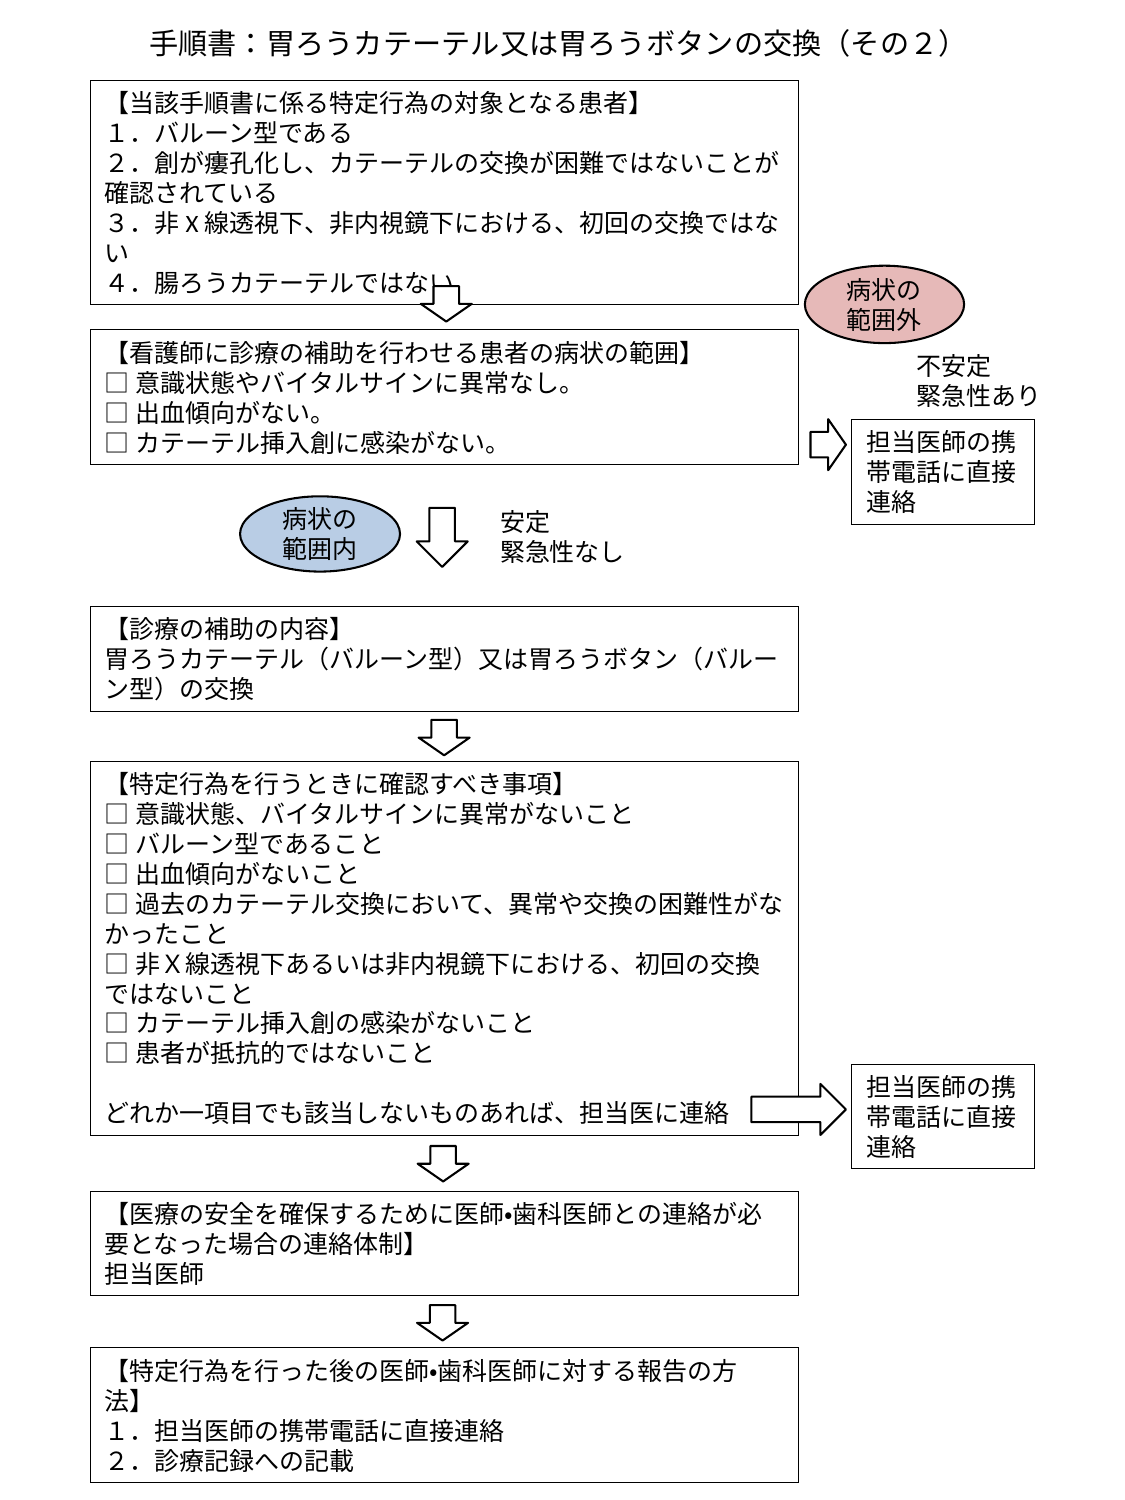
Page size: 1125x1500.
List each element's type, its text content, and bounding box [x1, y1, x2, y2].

text_box [808, 417, 848, 473]
text_box 手順書：胃ろうカテーテル又は胃ろうボタンの交換（その２） [134, 17, 983, 68]
text_box 不安定 緊急性あり [902, 343, 1057, 419]
text_box 担当医師の携帯電話に直接連絡 [851, 419, 1035, 525]
text_box 病状の 範囲外 [802, 263, 967, 346]
text_box [415, 1303, 471, 1343]
text_box [418, 284, 474, 324]
text_box 【看護師に診療の補助を行わせる患者の病状の範囲】 □意識状態やバイタルサインに異常なし。 □出血傾向がない。 □カテーテル挿入創に感染がない。 [90, 329, 799, 465]
text_box 担当医師の携帯電話に直接連絡 [851, 1064, 1035, 1169]
text_box 【特定行為を行うときに確認すべき事項】 □意識状態、バイタルサインに異常がないこと □バルーン型であること □出血傾向がないこと □過去のカテーテル交換において、異常や交換の困難性がなかったこと □非Ｘ線透視下あるいは非内視鏡下における、初回の交換ではないこと □カテーテル挿入創の感染がないこと □患者が抵抗的ではないこと どれか一項目でも該当しないものあれば、担当医に連絡 [90, 761, 799, 1136]
text_box 病状の 範囲内 [237, 494, 403, 574]
text_box [415, 1143, 471, 1184]
text_box 安定 緊急性なし [485, 499, 640, 575]
text_box [416, 717, 472, 758]
text_box 【診療の補助の内容】 胃ろうカテーテル（バルーン型）又は胃ろうボタン（バルーン型）の交換 [90, 606, 799, 712]
text_box 【特定行為を行った後の医師・歯科医師に対する報告の方法】 １．担当医師の携帯電話に直接連絡 ２．診療記録への記載 [90, 1347, 799, 1483]
text_box [749, 1081, 849, 1137]
text_box 【医療の安全を確保するために医師・歯科医師との連絡が必要となった場合の連絡体制】 担当医師 [90, 1191, 799, 1296]
text_box [414, 505, 470, 570]
text_box 【当該手順書に係る特定行為の対象となる患者】 １．バルーン型である ２．創が瘻孔化し、カテーテルの交換が困難ではないことが確認されている ３．非X線透視下、非内視鏡下における、初回の交換ではない ４．腸ろうカテーテルではない [90, 80, 799, 305]
